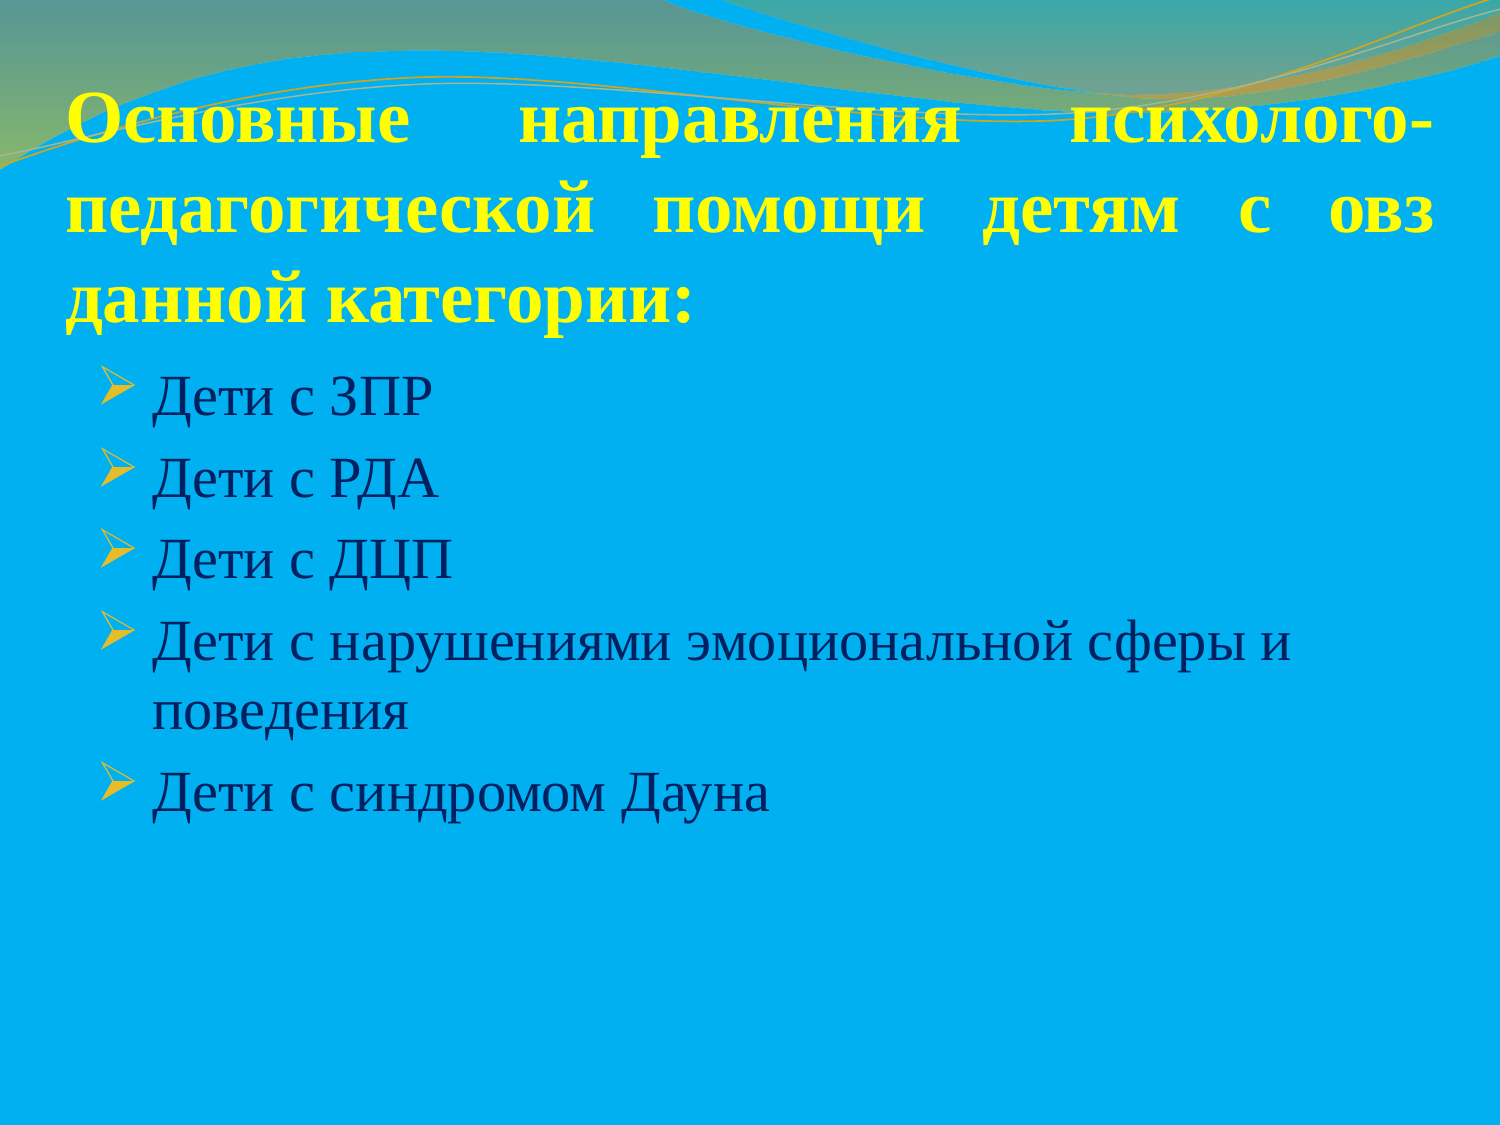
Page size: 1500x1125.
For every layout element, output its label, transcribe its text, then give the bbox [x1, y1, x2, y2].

picture [769, 107, 799, 113]
picture [1378, 107, 1402, 113]
picture [521, 108, 537, 113]
picture [1270, 108, 1299, 113]
picture [299, 108, 316, 113]
title Основные направления психолого-педагогической помощи детям с овз данной категории: [64, 113, 1436, 338]
picture [131, 107, 153, 113]
list Дети с ЗПР Дети с РДА Дети с ДЦП Дети с нарушениями эмоциональной сферы и поведения Дети с синдромом Дауна [88, 349, 1364, 1012]
picture [1309, 107, 1333, 113]
picture [1230, 107, 1254, 113]
picture [568, 107, 592, 113]
picture [159, 108, 175, 113]
picture [358, 108, 374, 113]
picture [321, 108, 338, 113]
picture [723, 108, 754, 113]
picture [1342, 108, 1371, 113]
picture [600, 108, 638, 113]
picture [689, 107, 713, 113]
picture [278, 108, 294, 113]
picture [928, 108, 959, 113]
picture [642, 107, 675, 113]
picture [238, 108, 269, 113]
picture [108, 107, 119, 113]
picture [542, 108, 559, 113]
picture [384, 107, 405, 113]
